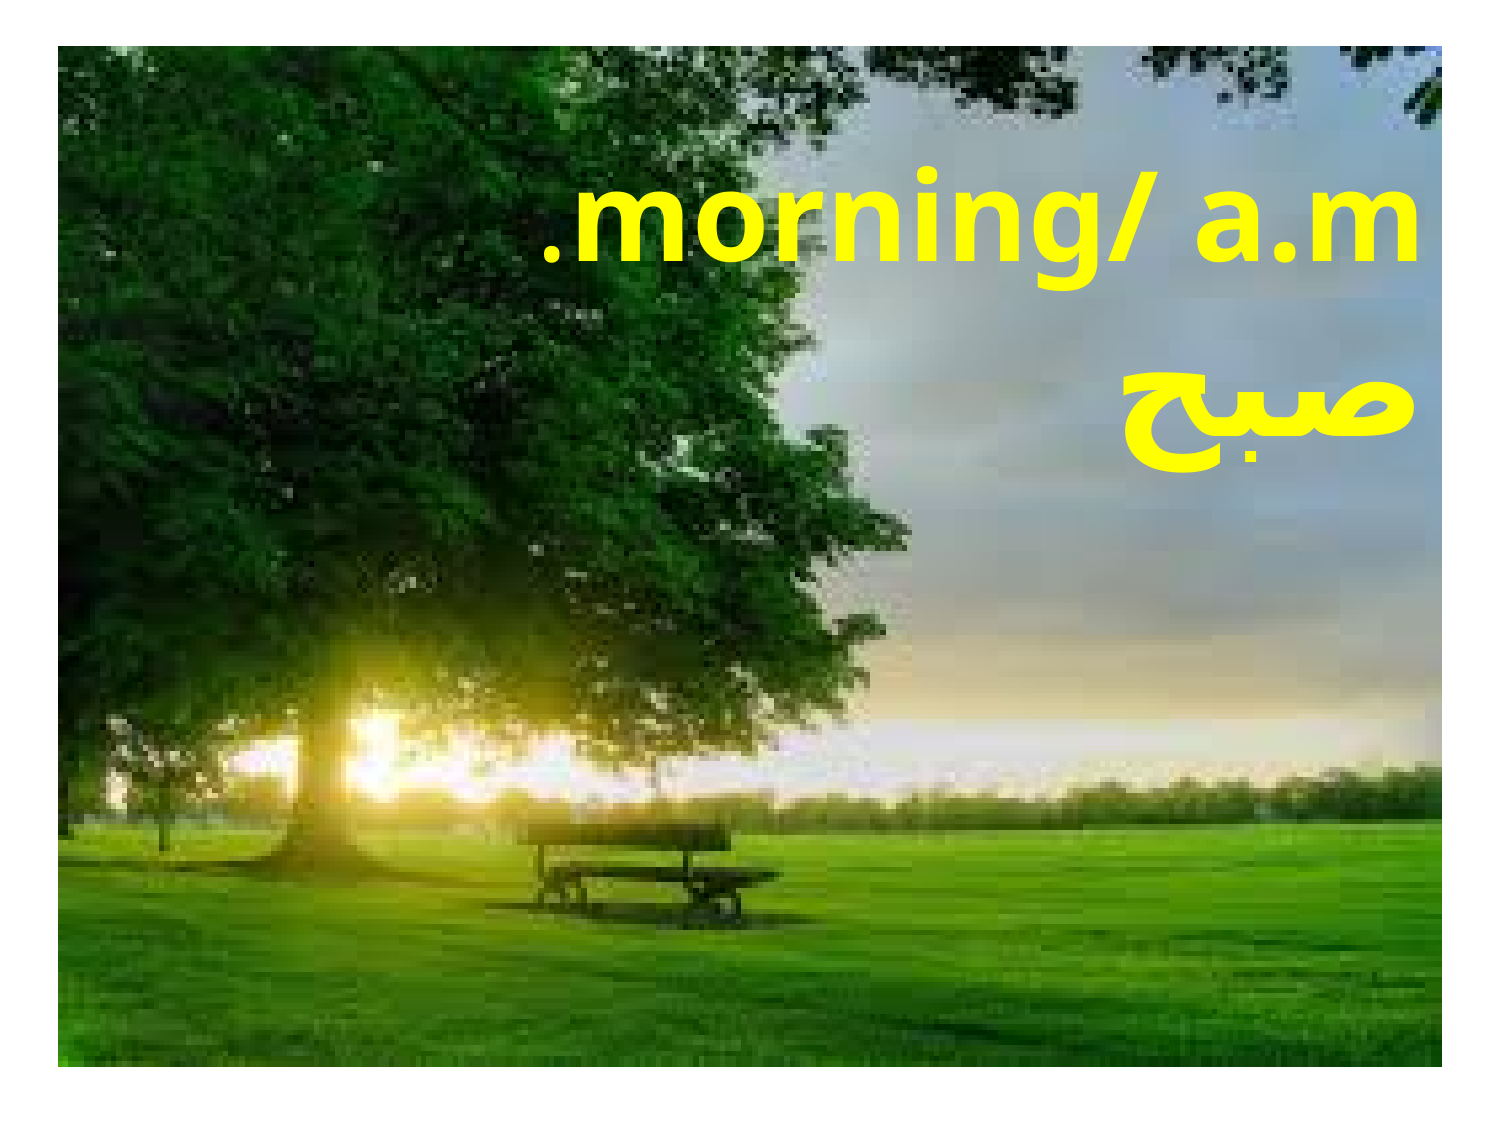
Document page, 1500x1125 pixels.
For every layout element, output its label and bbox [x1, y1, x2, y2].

list [58, 46, 1442, 1067]
